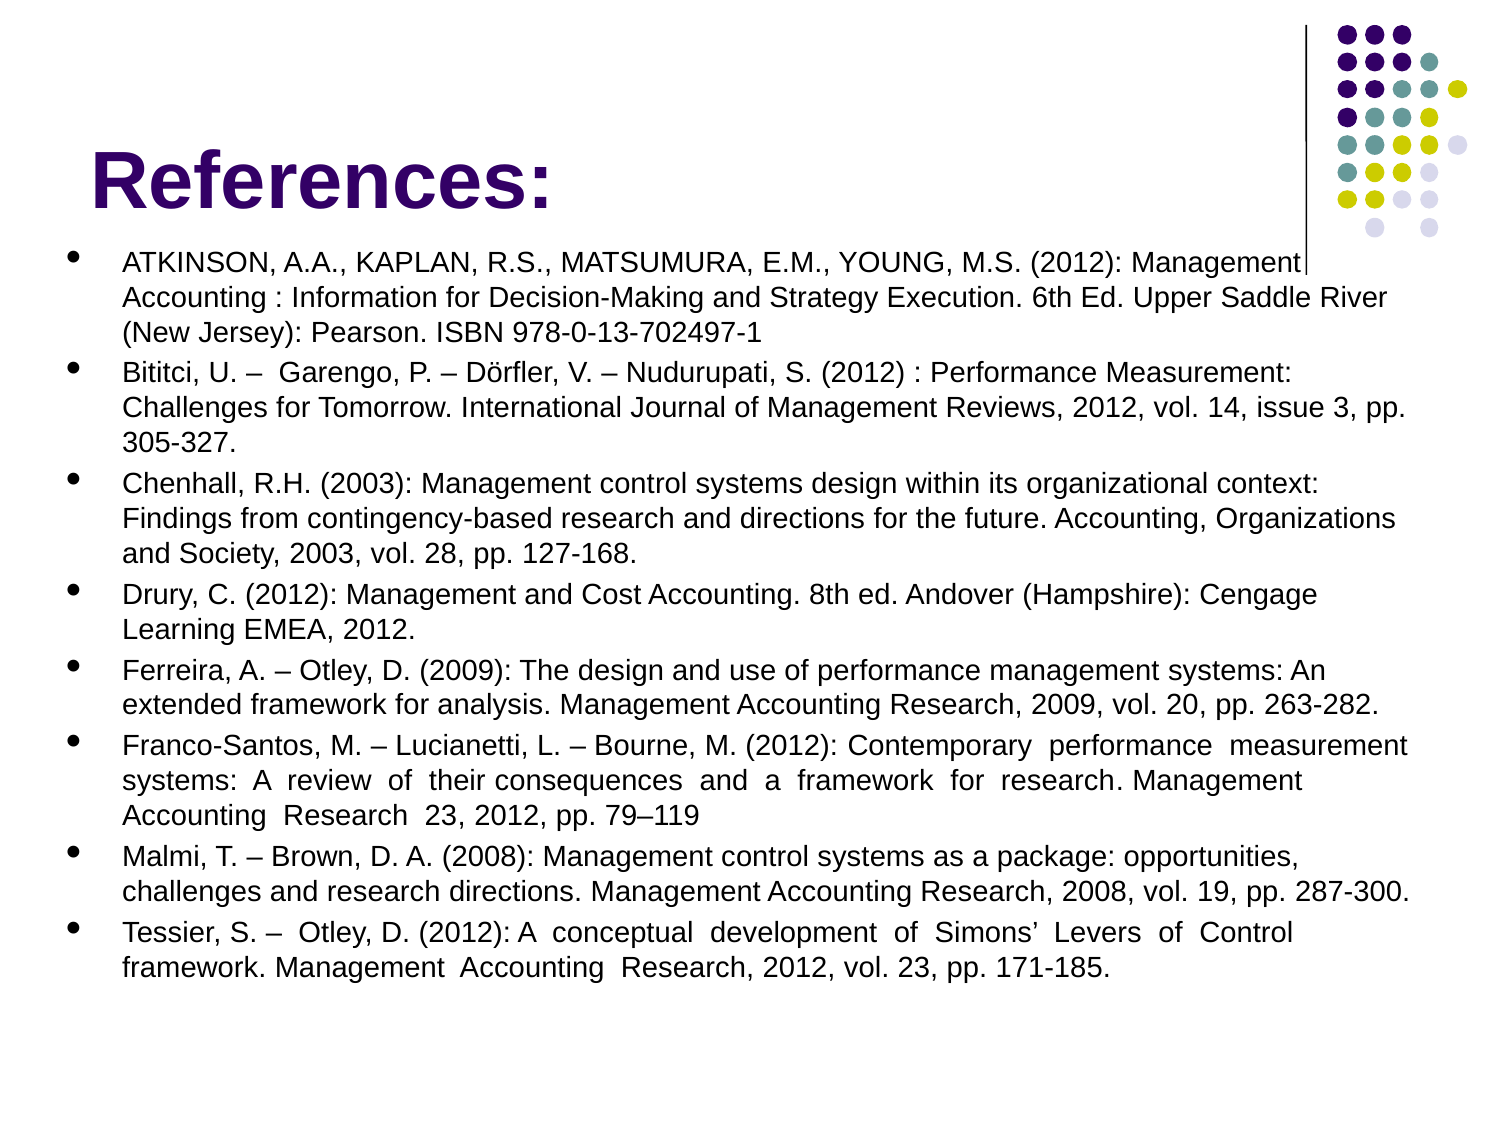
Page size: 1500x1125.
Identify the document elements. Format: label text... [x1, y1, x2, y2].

list ATKINSON, A.A., KAPLAN, R.S., MATSUMURA, E.M., YOUNG, M.S. (2012): Management Accounting : Information for Decision-Making and Strategy Execution. 6th Ed. Upper Saddle River (New Jersey): Pearson. ISBN 978-0-13-702497-1 Bititci, U. – Garengo, P. – Dörfler, V. – Nudurupati, S. (2012) : Performance Measurement: Challenges for Tomorrow. International Journal of Management Reviews, 2012, vol. 14, issue 3, pp. 305-327. Chenhall, R.H. (2003): Management control systems design within its organizational context: Findings from contingency-based research and directions for the future. Accounting, Organizations and Society, 2003, vol. 28, pp. 127-168. Drury, C. (2012): Management and Cost Accounting. 8th ed. Andover (Hampshire): Cengage Learning EMEA, 2012. Ferreira, A. – Otley, D. (2009): The design and use of performance management systems: An extended framework for analysis. Management Accounting Research, 2009, vol. 20, pp. 263-282. Franco-Santos, M. – Lucianetti, L. – Bourne, M. (2012): Contemporary performance measurement systems: A review of their consequences and a framework for research. Management Accounting Research 23, 2012, pp. 79–119 Malmi, T. – Brown, D. A. (2008): Management control systems as a package: opportunities, challenges and research directions. Management Accounting Research, 2008, vol. 19, pp. 287-300. Tessier, S. – Otley, D. (2012): A conceptual development of Simons’ Levers of Control framework. Management Accounting Research, 2012, vol. 23, pp. 171-185. [50, 235, 1450, 956]
title References: [75, 20, 1313, 233]
